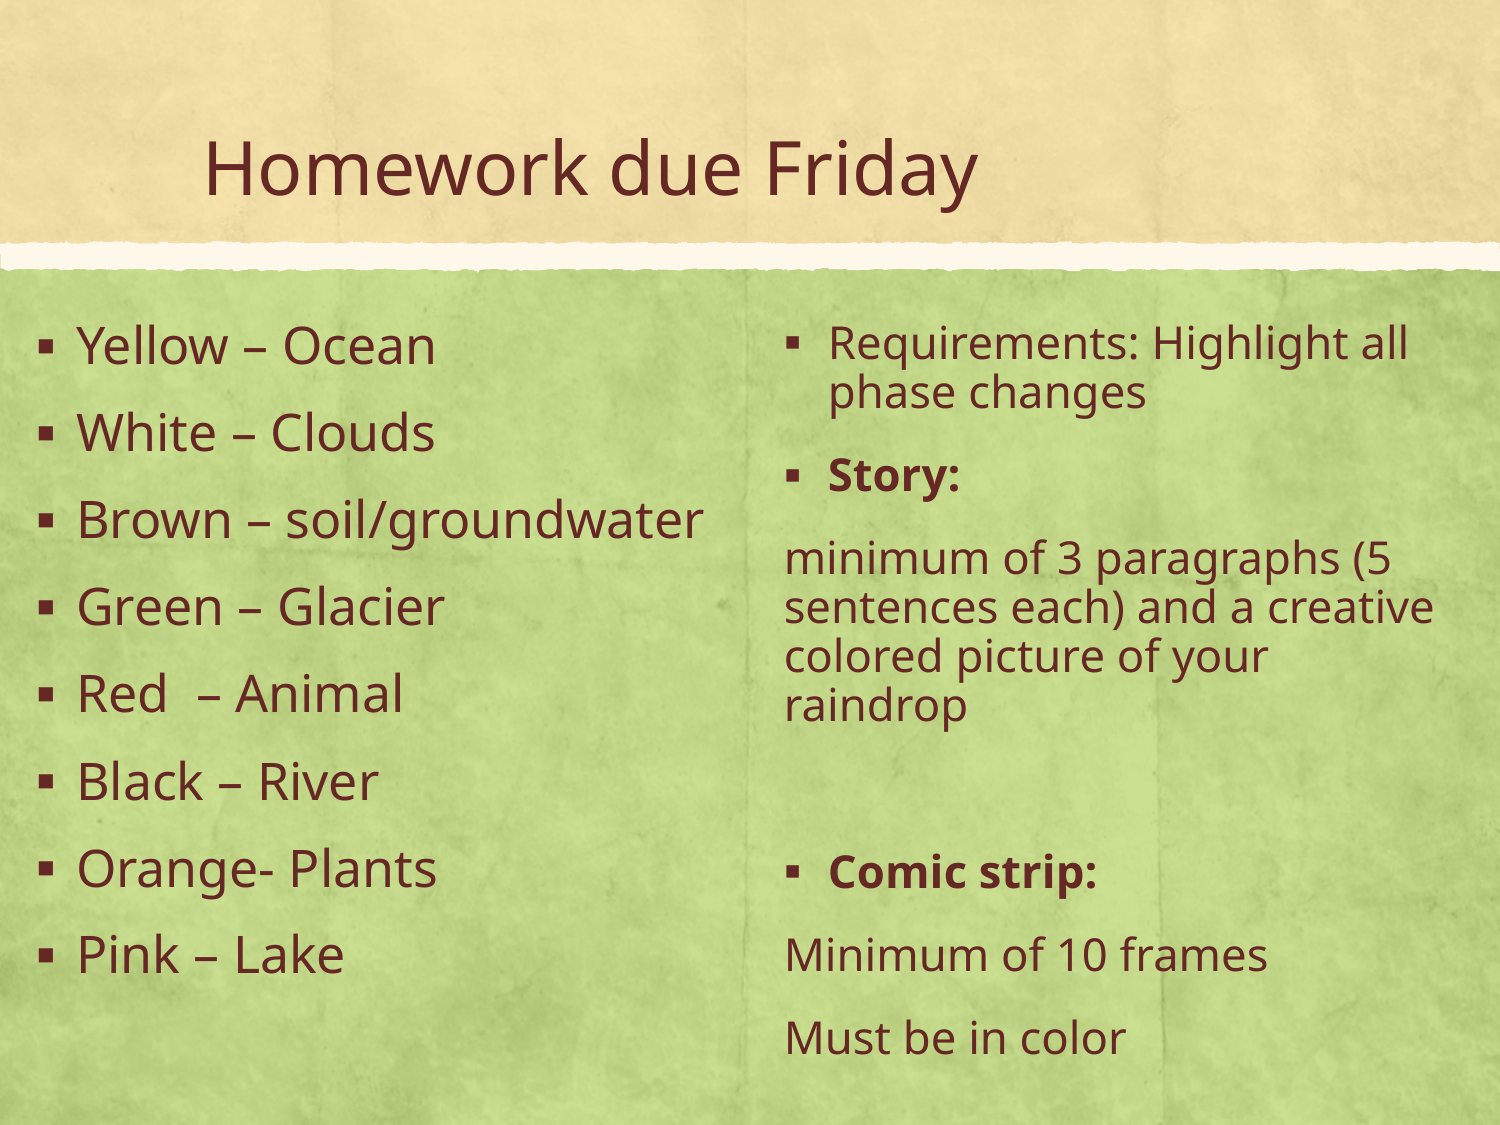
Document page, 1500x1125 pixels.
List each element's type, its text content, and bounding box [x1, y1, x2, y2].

list Requirements: Highlight all phase changes Story: minimum of 3 paragraphs (5 sentences each) and a creative colored picture of your raindrop Comic strip: Minimum of 10 frames Must be in color [768, 312, 1466, 1079]
list Yellow – Ocean White – Clouds Brown – soil/groundwater Green – Glacier Red – Animal Black – River Orange- Plants Pink – Lake [20, 312, 731, 1047]
title Homework due Friday [187, 31, 1313, 219]
